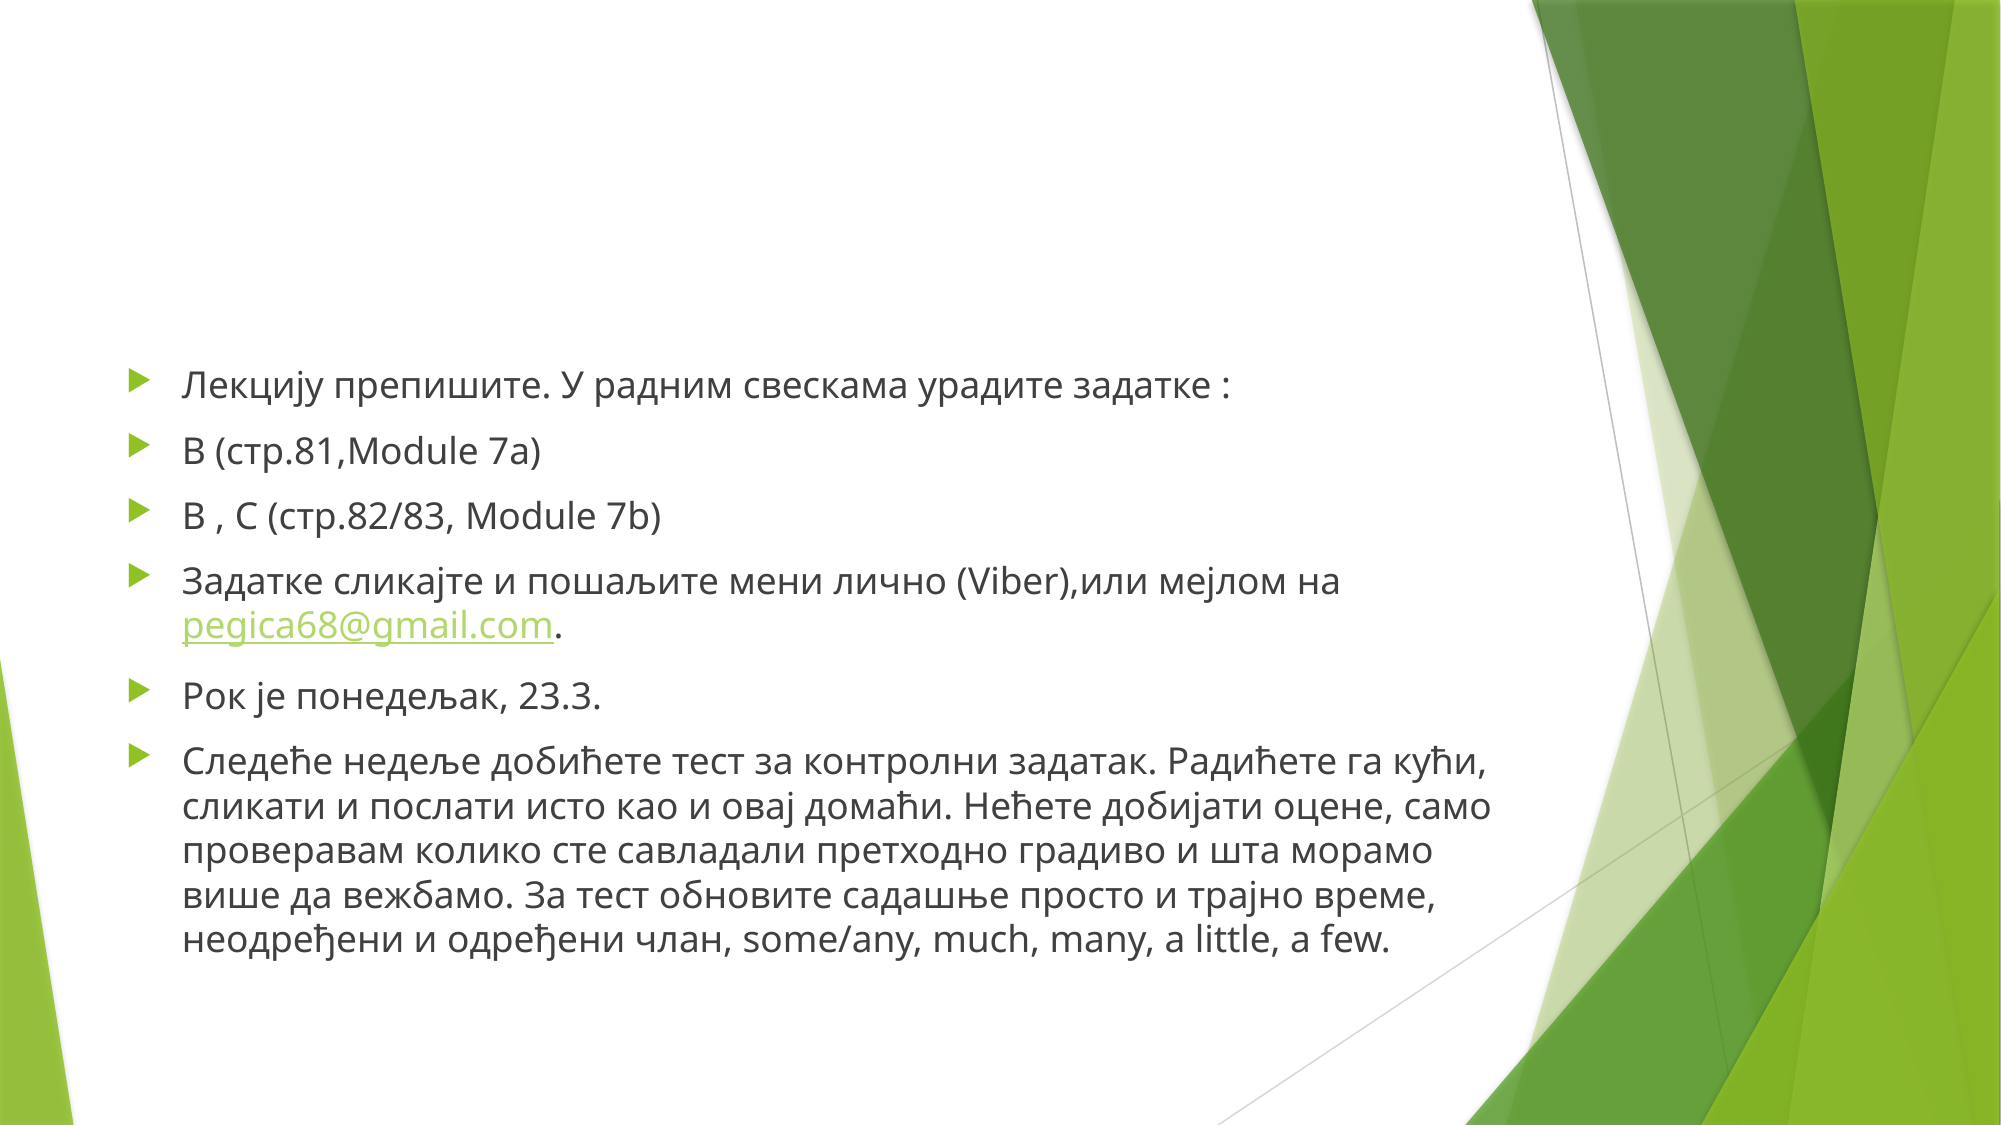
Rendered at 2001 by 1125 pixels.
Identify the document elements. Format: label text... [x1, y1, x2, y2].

list Лекцију препишите. У радним свескама урадите задатке : B (стр.81,Module 7a) B , C (стр.82/83, Module 7b) Задатке сликајте и пошаљите мени лично (Viber),или мејлом на pegica68@gmail.com. Рок је понедељак, 23.3. Следеће недеље добићете тест за контролни задатак. Радићете га кући, сликати и послати исто као и овај домаћи. Нећете добијати оцене, само проверавам колико сте савладали претходно градиво и шта морамо више да вежбамо. За тест обновите садашње просто и трајно време, неодређени и одређени члан, some/any, much, many, a little, a few. [111, 354, 1522, 992]
